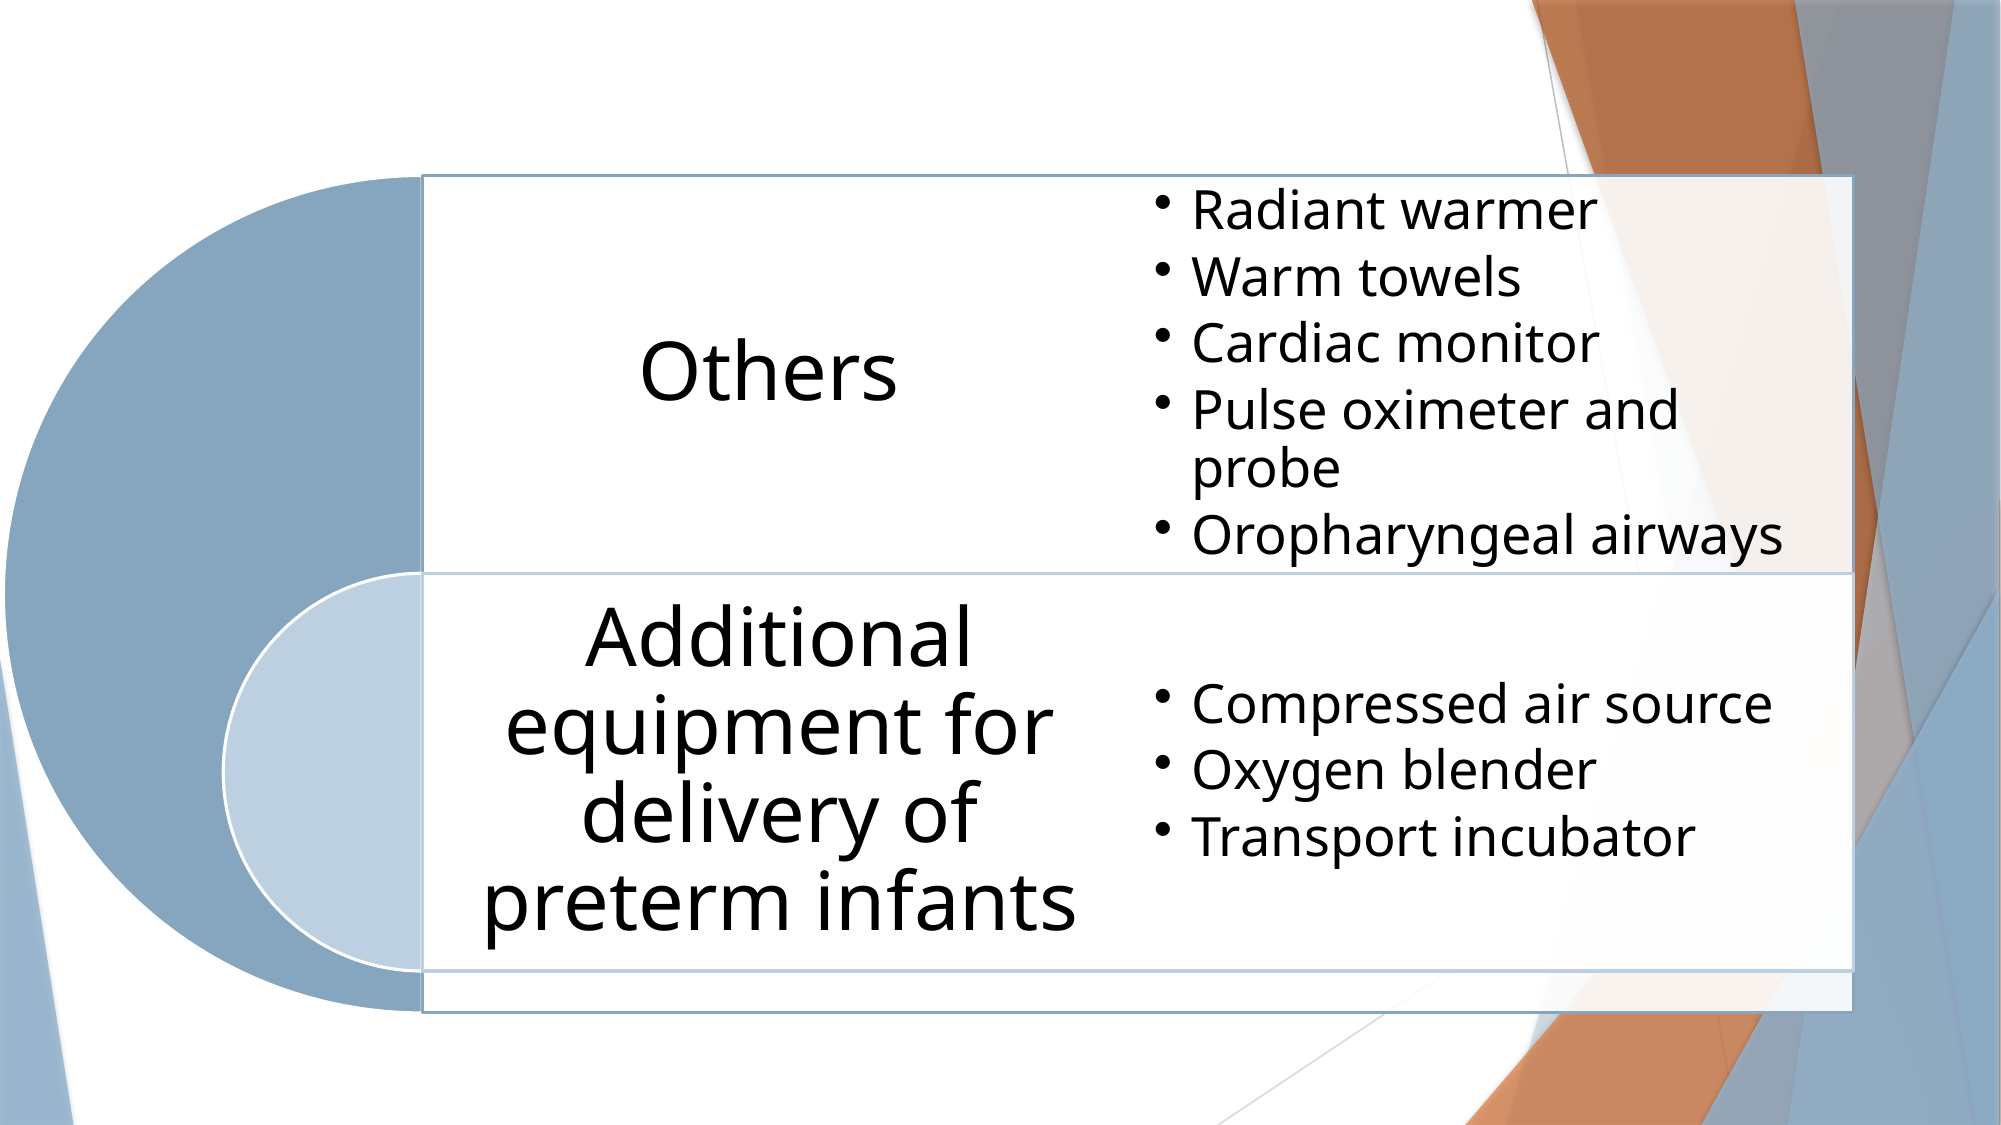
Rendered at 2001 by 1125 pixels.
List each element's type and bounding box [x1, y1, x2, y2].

list [2, 174, 1854, 1014]
